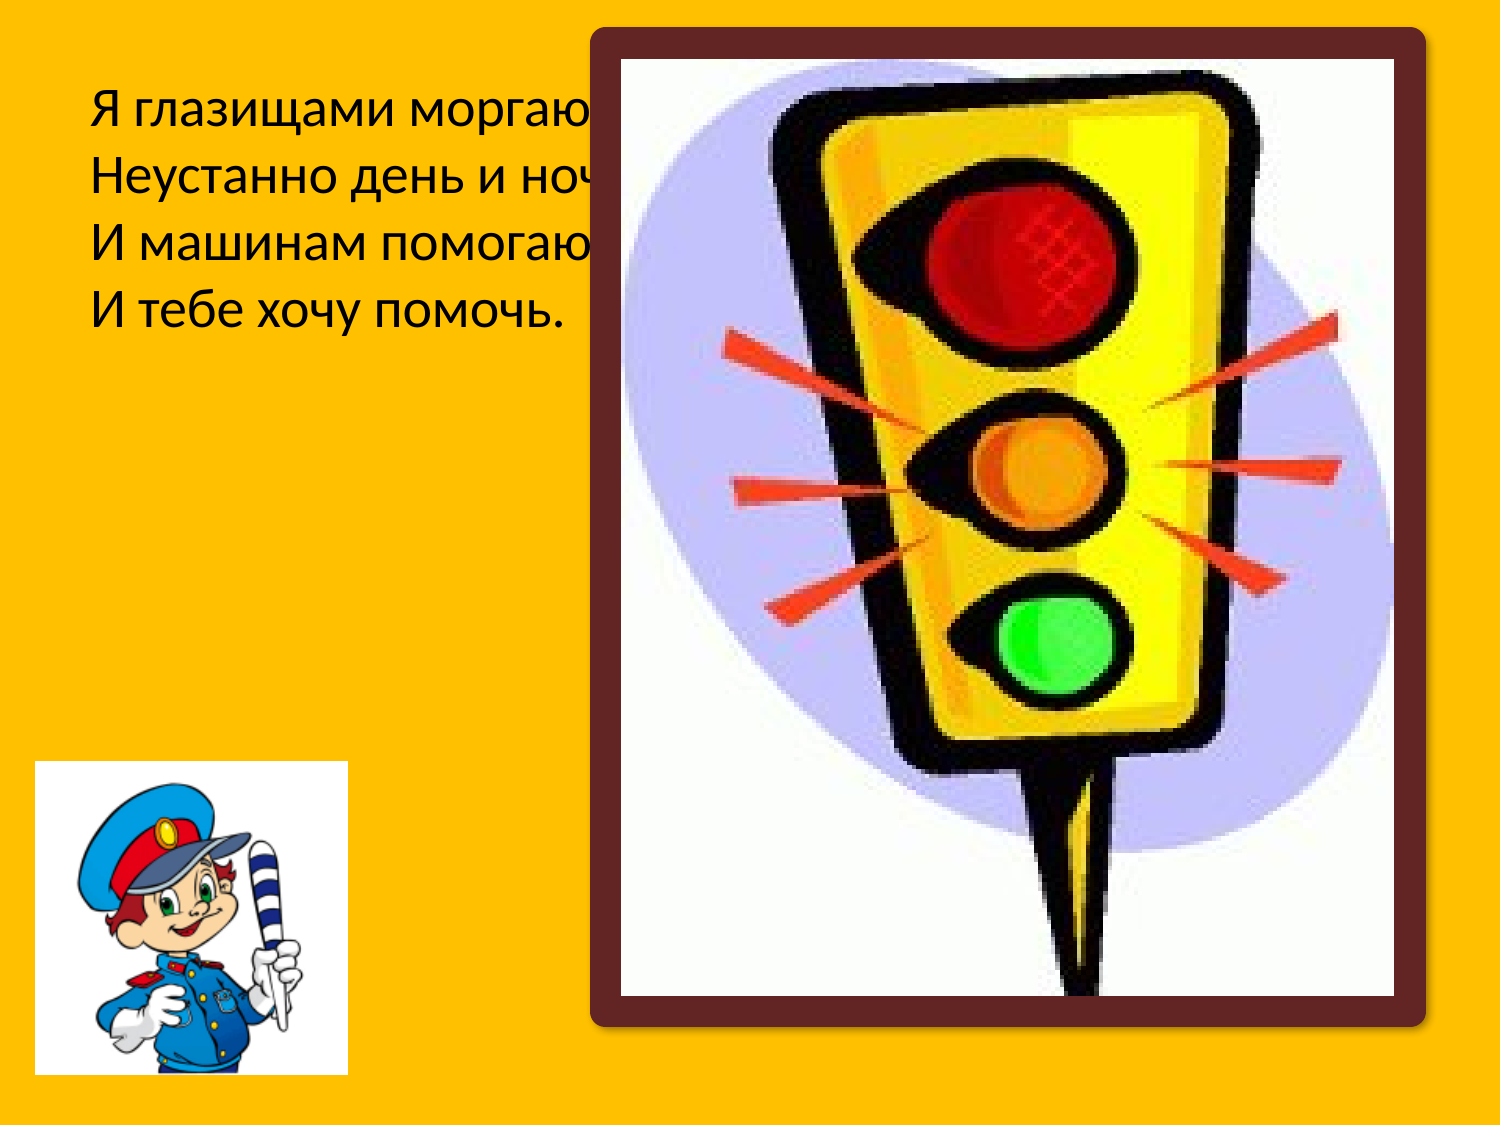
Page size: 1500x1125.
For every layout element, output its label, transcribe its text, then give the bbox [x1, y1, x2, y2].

title Я глазищами моргаю Неустанно день и ночь. И машинам помогаю, И тебе хочу помочь. [75, 58, 588, 352]
picture [34, 761, 348, 1075]
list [620, 58, 1395, 997]
